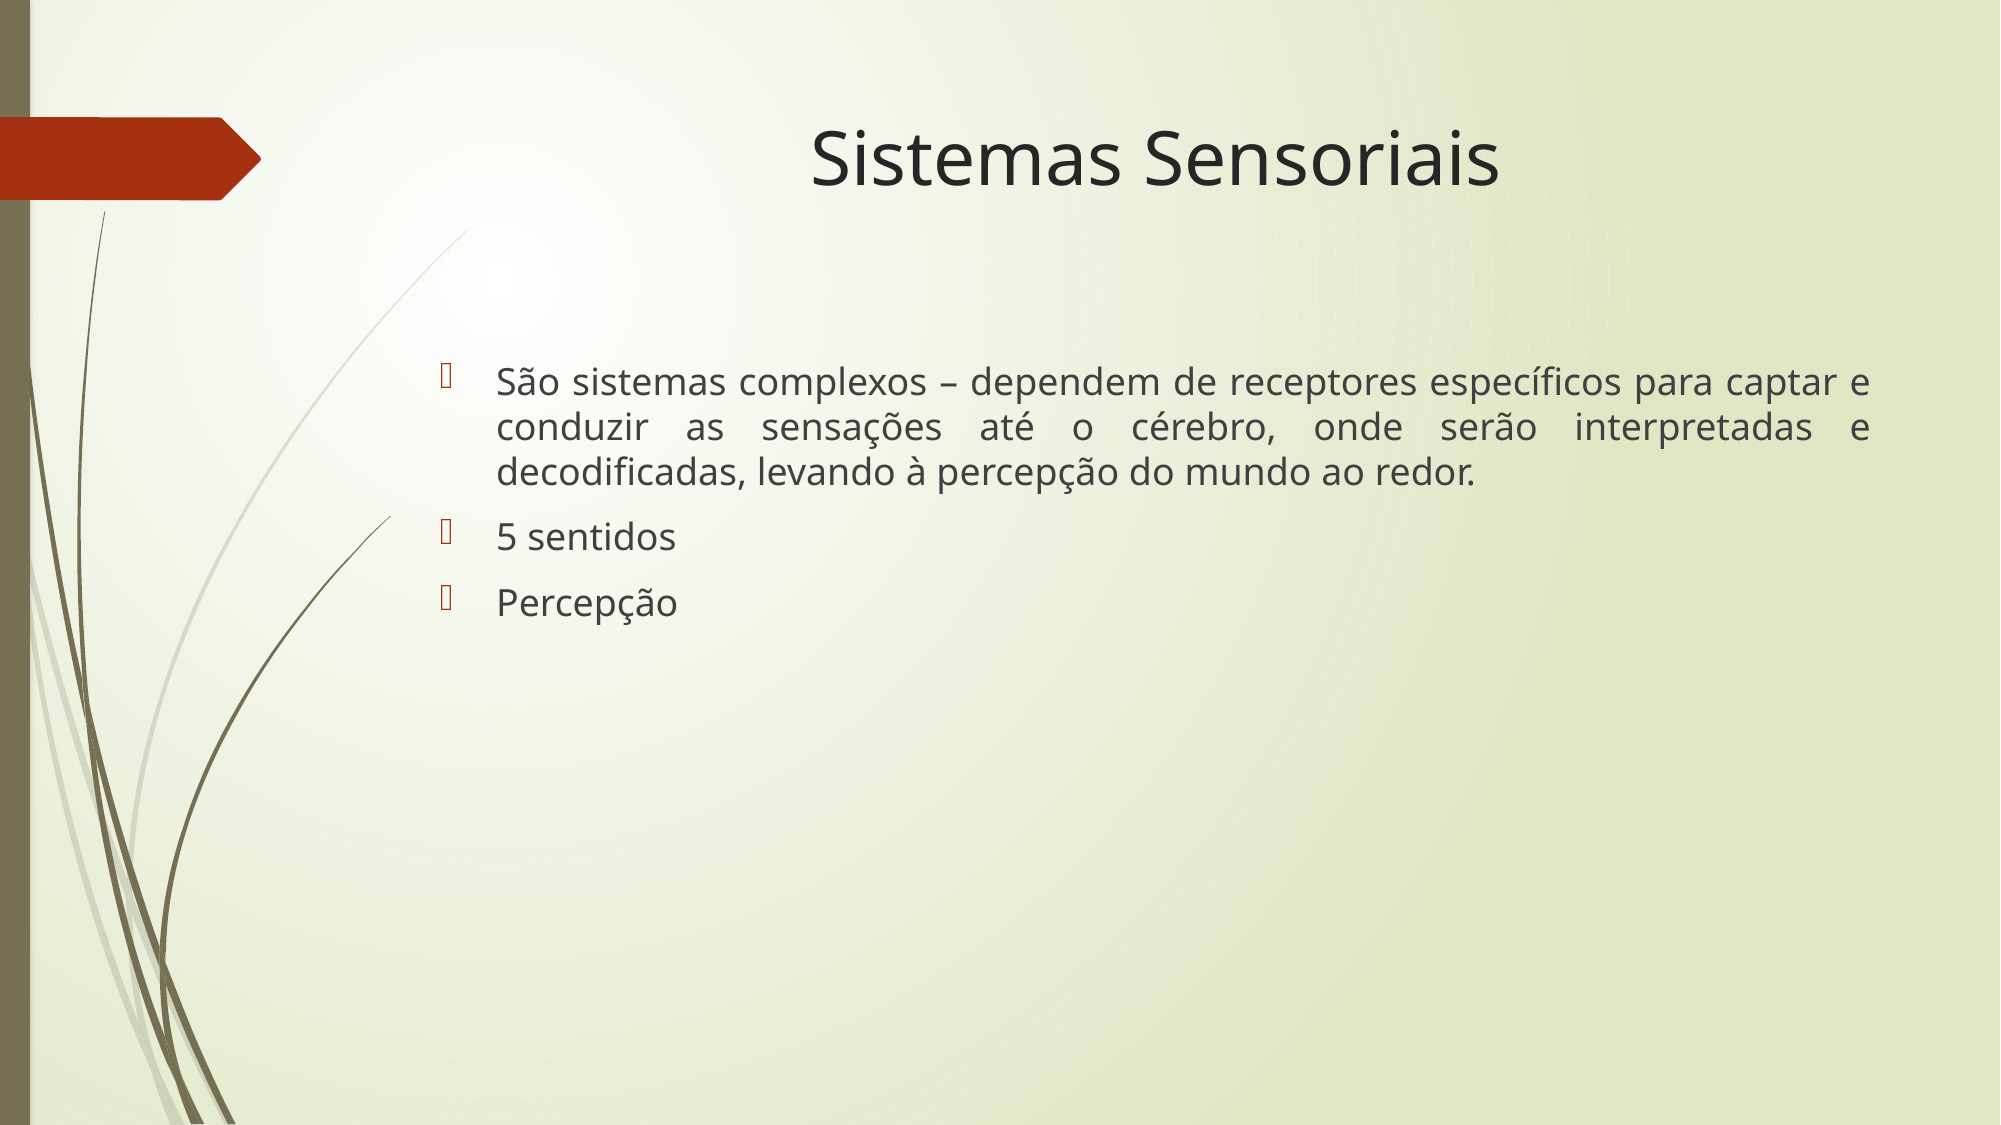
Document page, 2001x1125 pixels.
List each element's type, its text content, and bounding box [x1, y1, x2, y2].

title Sistemas Sensoriais [425, 102, 1888, 313]
list São sistemas complexos – dependem de receptores específicos para captar e conduzir as sensações até o cérebro, onde serão interpretadas e decodificadas, levando à percepção do mundo ao redor. 5 sentidos Percepção [424, 350, 1888, 970]
